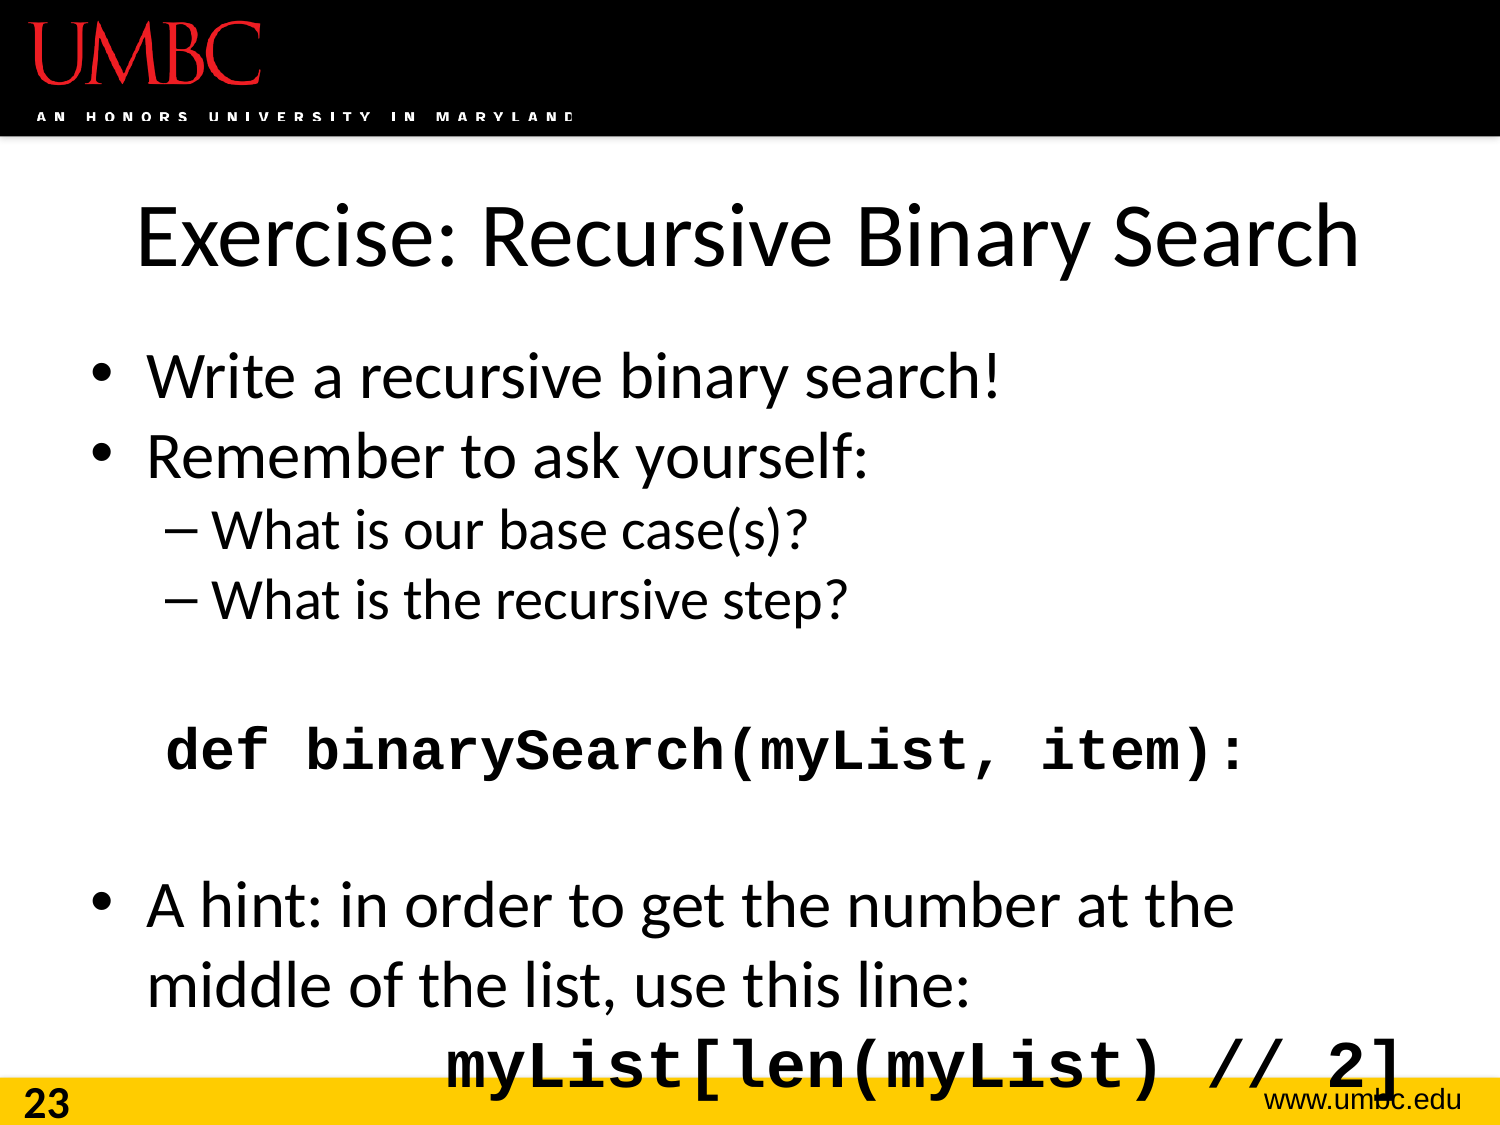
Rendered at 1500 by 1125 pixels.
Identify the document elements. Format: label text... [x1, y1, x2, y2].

slide_number 23 [0, 1065, 94, 1125]
list Write a recursive binary search! Remember to ask yourself: What is our base case(s)? What is the recursive step? def binarySearch(myList, item): A hint: in order to get the number at the middle of the list, use this line: myList[len(myList) // 2] [75, 324, 1425, 1066]
title Exercise: Recursive Binary Search [75, 136, 1425, 324]
